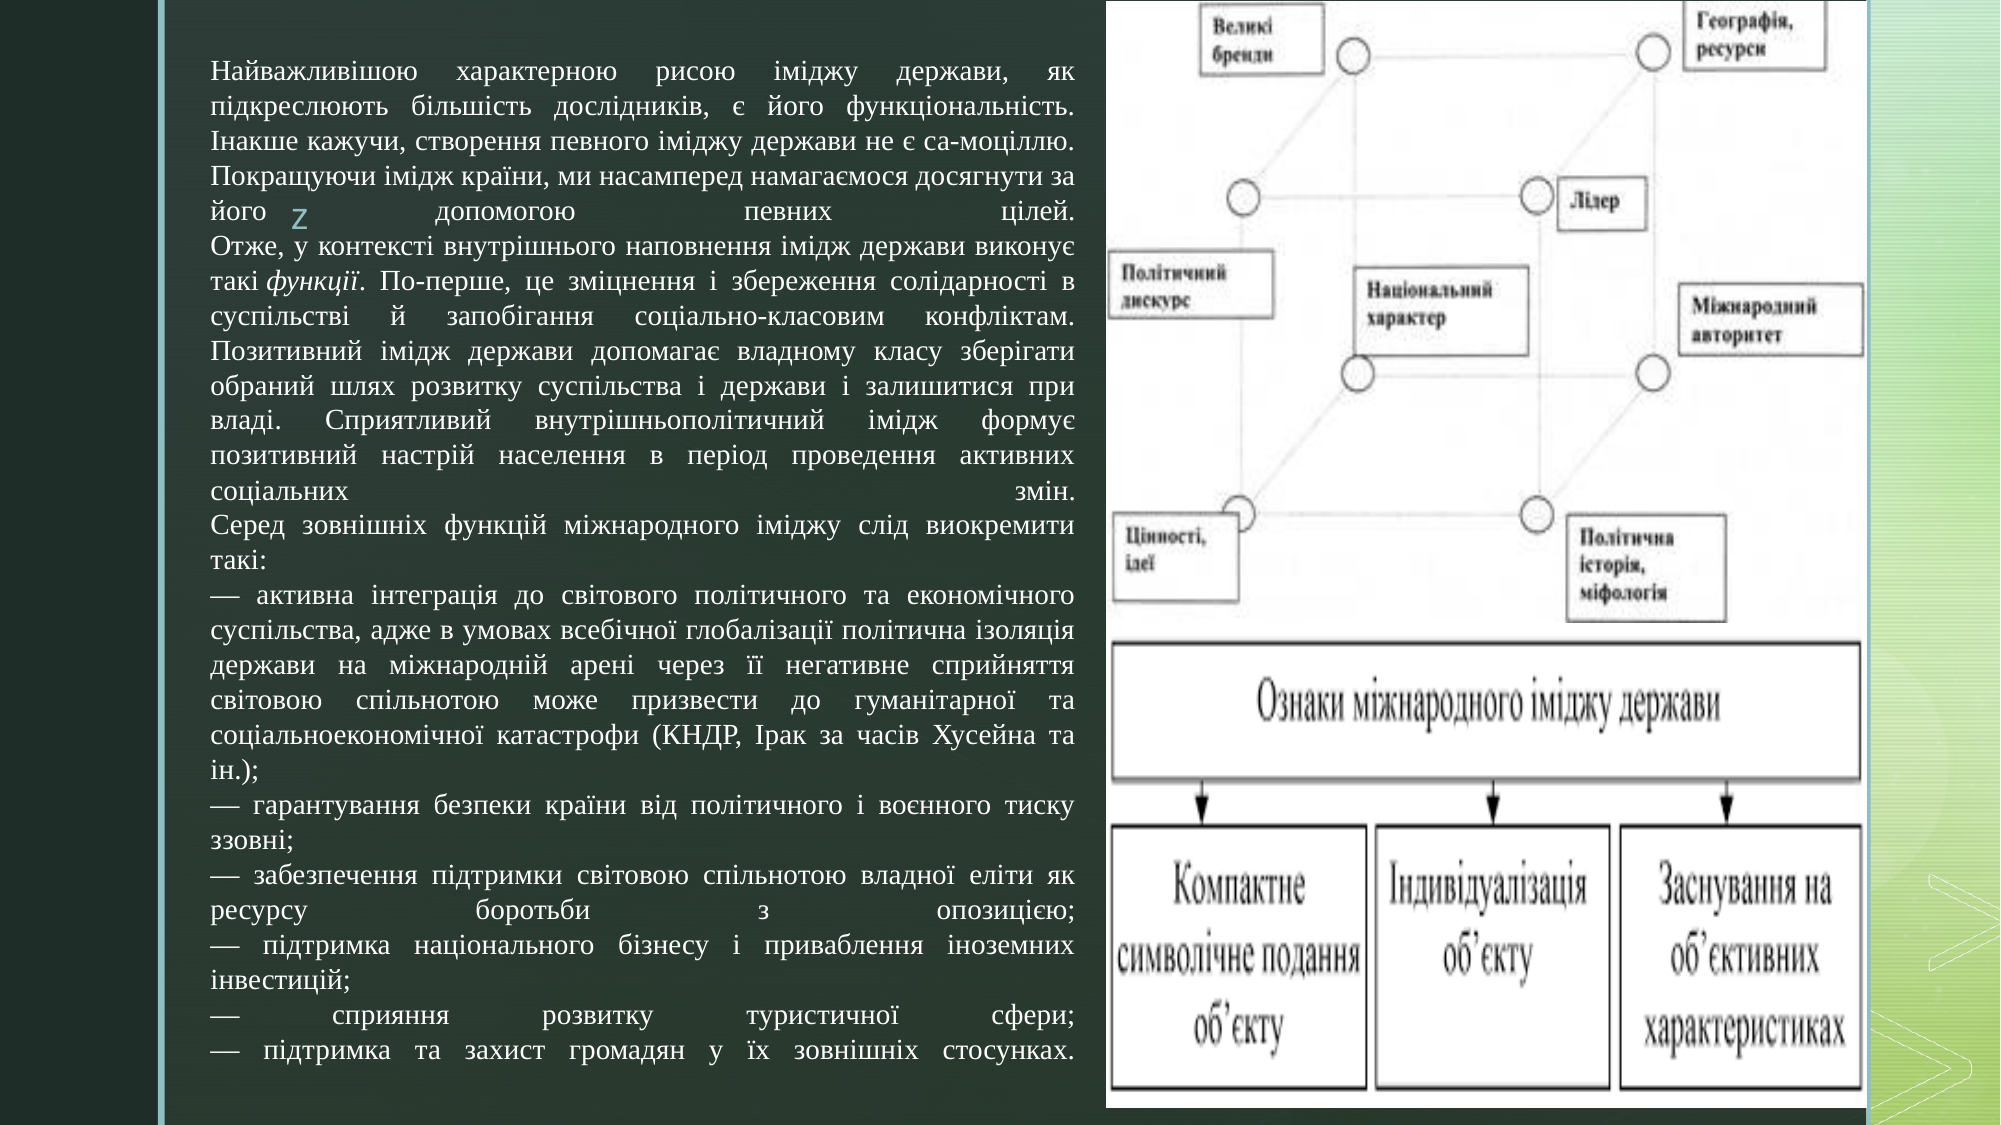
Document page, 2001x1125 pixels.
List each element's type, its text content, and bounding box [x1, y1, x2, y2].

picture [1871, 0, 2001, 1125]
title Найважливішою характерною рисою іміджу держави, як підкреслюють більшість дослідників, є його функціональність. Інакше кажучи, створення певного іміджу держави не є са-моціллю. Покращуючи імідж країни, ми насамперед намагаємося досягнути за його допомогою певних цілей. Отже, у контексті внутрішнього наповнення імідж держави виконує такі функції. По-перше, це зміцнення і збереження солідарності в суспільстві й запобігання соціально-класовим конфліктам. Позитивний імідж держави допомагає владному класу зберігати обраний шлях розвитку суспільства і держави і залишитися при владі. Сприятливий внутрішньополітичний імідж формує позитивний настрій населення в період проведення активних соціальних змін. Серед зовнішніх функцій міжнародного іміджу слід виокремити такі: — активна інтеграція до світового політичного та економічного суспільства, адже в умовах всебічної глобалізації політична ізоляція держави на міжнародній арені через її негативне сприйняття світовою спільнотою може призвести до гуманітарної та соціальноекономічної катастрофи (КНДР, Ірак за часів Хусейна та ін.); — гарантування безпеки країни від політичного і воєнного тиску ззовні; — забезпечення підтримки світовою спільнотою владної еліти як ресурсу боротьби з опозицією; — підтримка національного бізнесу і приваблення іноземних інвестицій; — сприяння розвитку туристичної сфери; — підтримка та захист громадян у їх зовнішніх стосунках. [195, 795, 1091, 1108]
picture [1106, 0, 1867, 1108]
